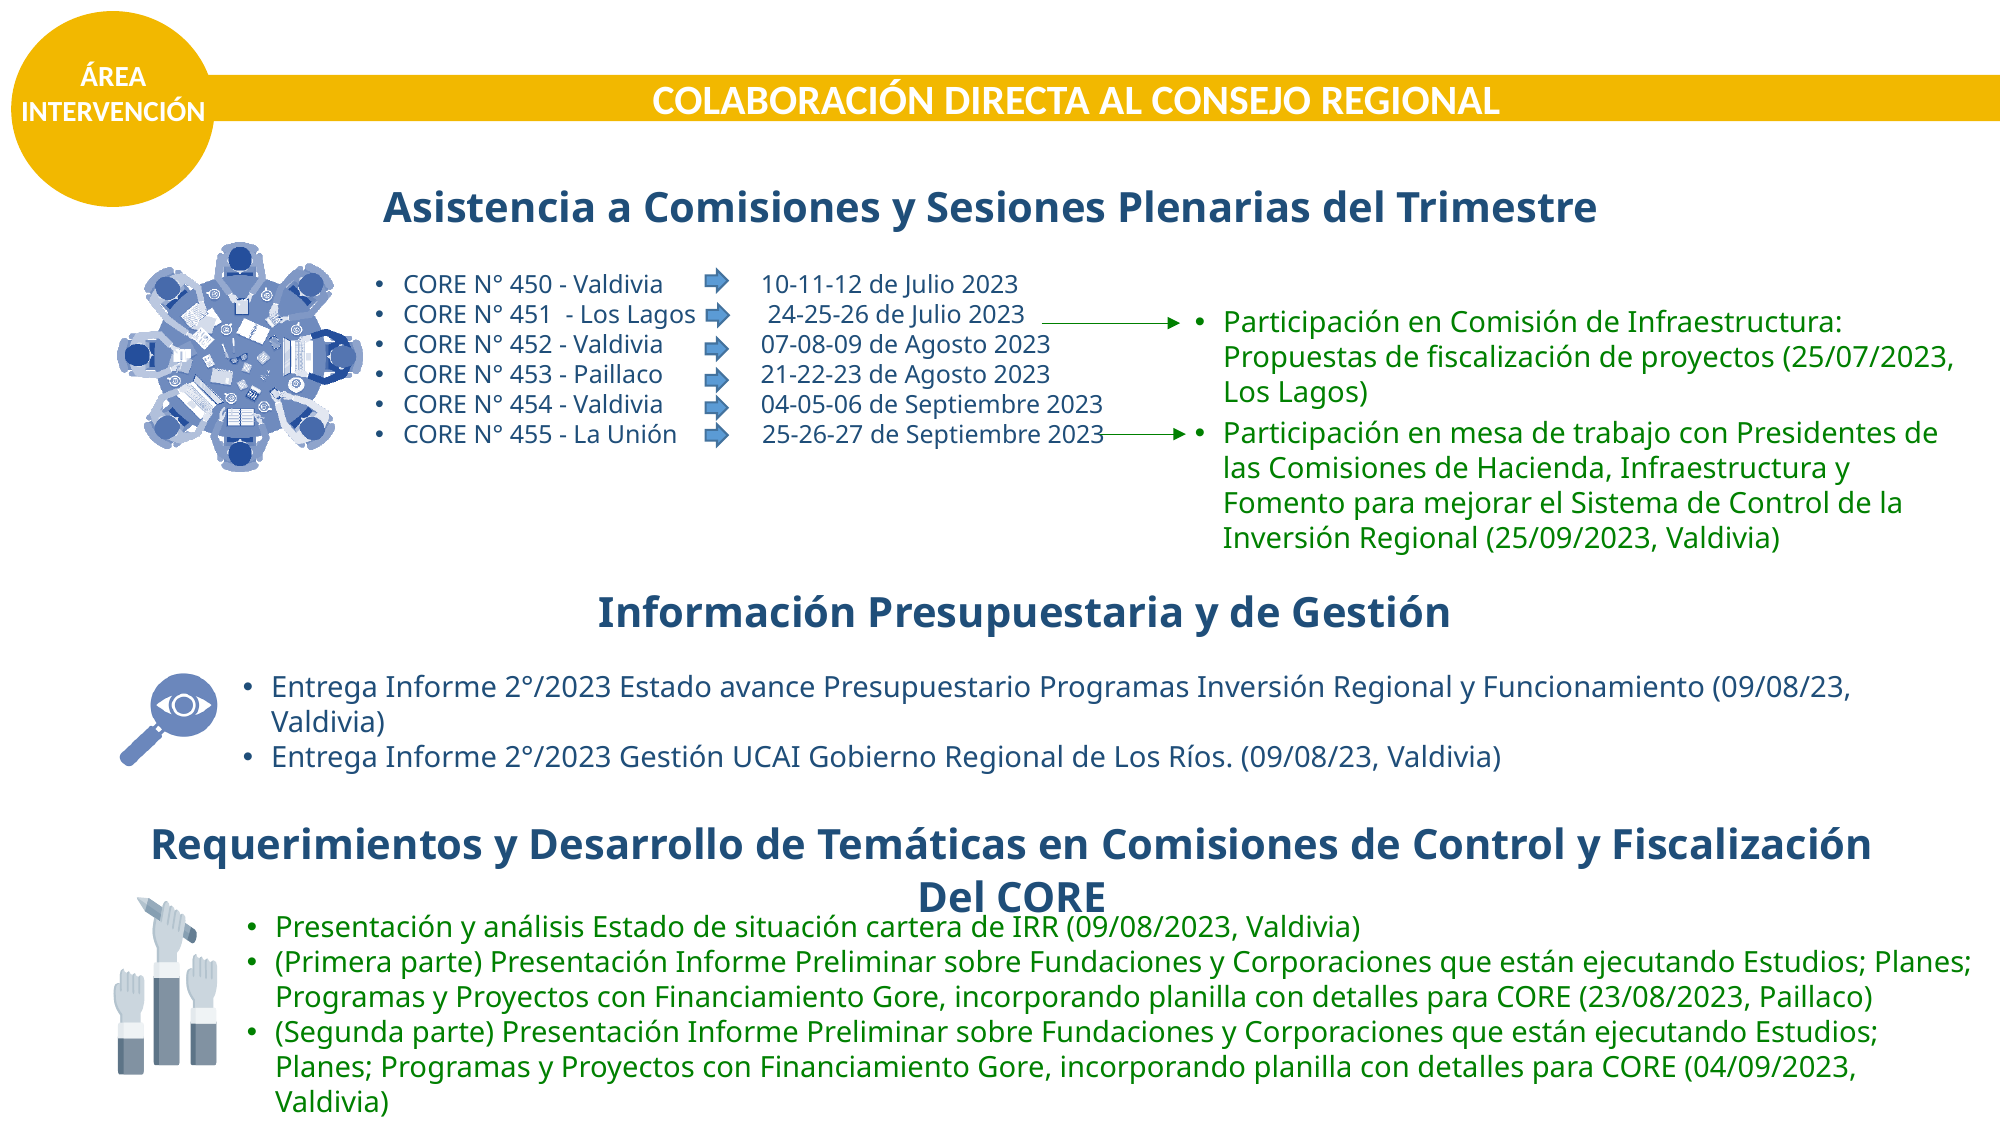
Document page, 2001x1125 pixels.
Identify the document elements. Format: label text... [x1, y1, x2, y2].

text_box [704, 421, 730, 449]
text_box [705, 301, 731, 329]
text_box Presentación y análisis Estado de situación cartera de IRR (09/08/2023, Valdivia) (Primera parte) Presentación Informe Preliminar sobre Fundaciones y Corporaciones que están ejecutando Estudios; Planes; Programas y Proyectos con Financiamiento Gore, incorporando planilla con detalles para CORE (23/08/2023, Paillaco) (Segunda parte) Presentación Informe Preliminar sobre Fundaciones y Corporaciones que están ejecutando Estudios; Planes; Programas y Proyectos con Financiamiento Gore, incorporando planilla con detalles para CORE (04/09/2023, Valdivia) [231, 893, 1990, 1100]
text_box CORE N° 450 - Valdivia 10-11-12 de Julio 2023 CORE N° 451 - Los Lagos 24-25-26 de Julio 2023 CORE N° 452 - Valdivia 07-08-09 de Agosto 2023 CORE N° 453 - Paillaco 21-22-23 de Agosto 2023 CORE N° 454 - Valdivia 04-05-06 de Septiembre 2023 CORE N° 455 - La Unión 25-26-27 de Septiembre 2023 [360, 253, 1153, 475]
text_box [113, 897, 218, 1075]
text_box [704, 267, 730, 294]
text_box Participación en Comisión de Infraestructura: Propuestas de fiscalización de proyectos (25/07/2023, Los Lagos) [1180, 288, 2000, 407]
text_box Asistencia a Comisiones y Sesiones Plenarias del Trimestre [233, 169, 1749, 238]
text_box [5, 49, 2000, 136]
text_box [704, 394, 730, 421]
text_box Participación en mesa de trabajo con Presidentes de las Comisiones de Hacienda, Infraestructura y Fomento para mejorar el Sistema de Control de la Inversión Regional (25/09/2023, Valdivia) [1179, 399, 1990, 671]
picture [117, 242, 363, 472]
text_box [14, 136, 212, 208]
text_box [704, 366, 730, 394]
text_box [31, 10, 195, 49]
text_box Entrega Informe 2°/2023 Estado avance Presupuestario Programas Inversión Regional y Funcionamiento (09/08/23, Valdivia) Entrega Informe 2°/2023 Gestión UCAI Gobierno Regional de Los Ríos. (09/08/23, Valdivia) [228, 653, 1946, 761]
picture [104, 661, 227, 777]
text_box Requerimientos y Desarrollo de Temáticas en Comisiones de Control y Fiscalización Del CORE [112, 806, 1913, 929]
text_box Información Presupuestaria y de Gestión [584, 574, 1179, 643]
text_box [704, 335, 730, 363]
